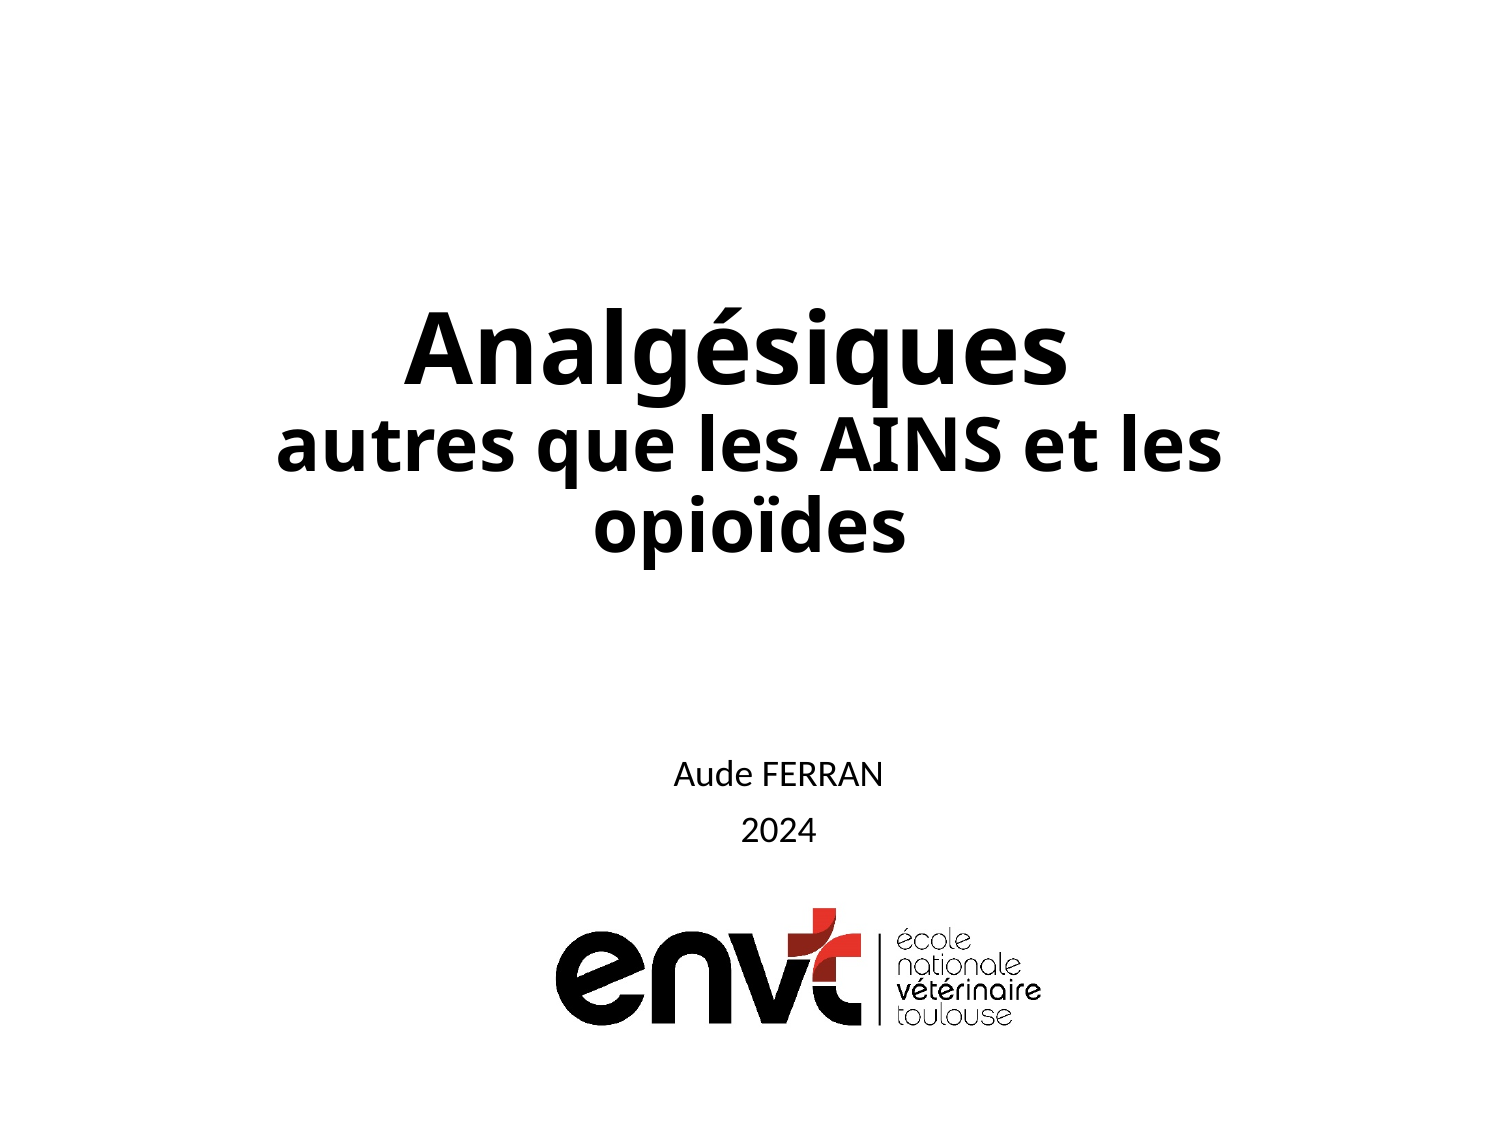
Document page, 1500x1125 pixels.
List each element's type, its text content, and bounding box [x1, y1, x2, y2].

title Analgésiques autres que les AINS et les opioïdes [187, 184, 1313, 576]
picture [529, 868, 1068, 1067]
subtitle Aude FERRAN 2024 [216, 746, 1342, 869]
